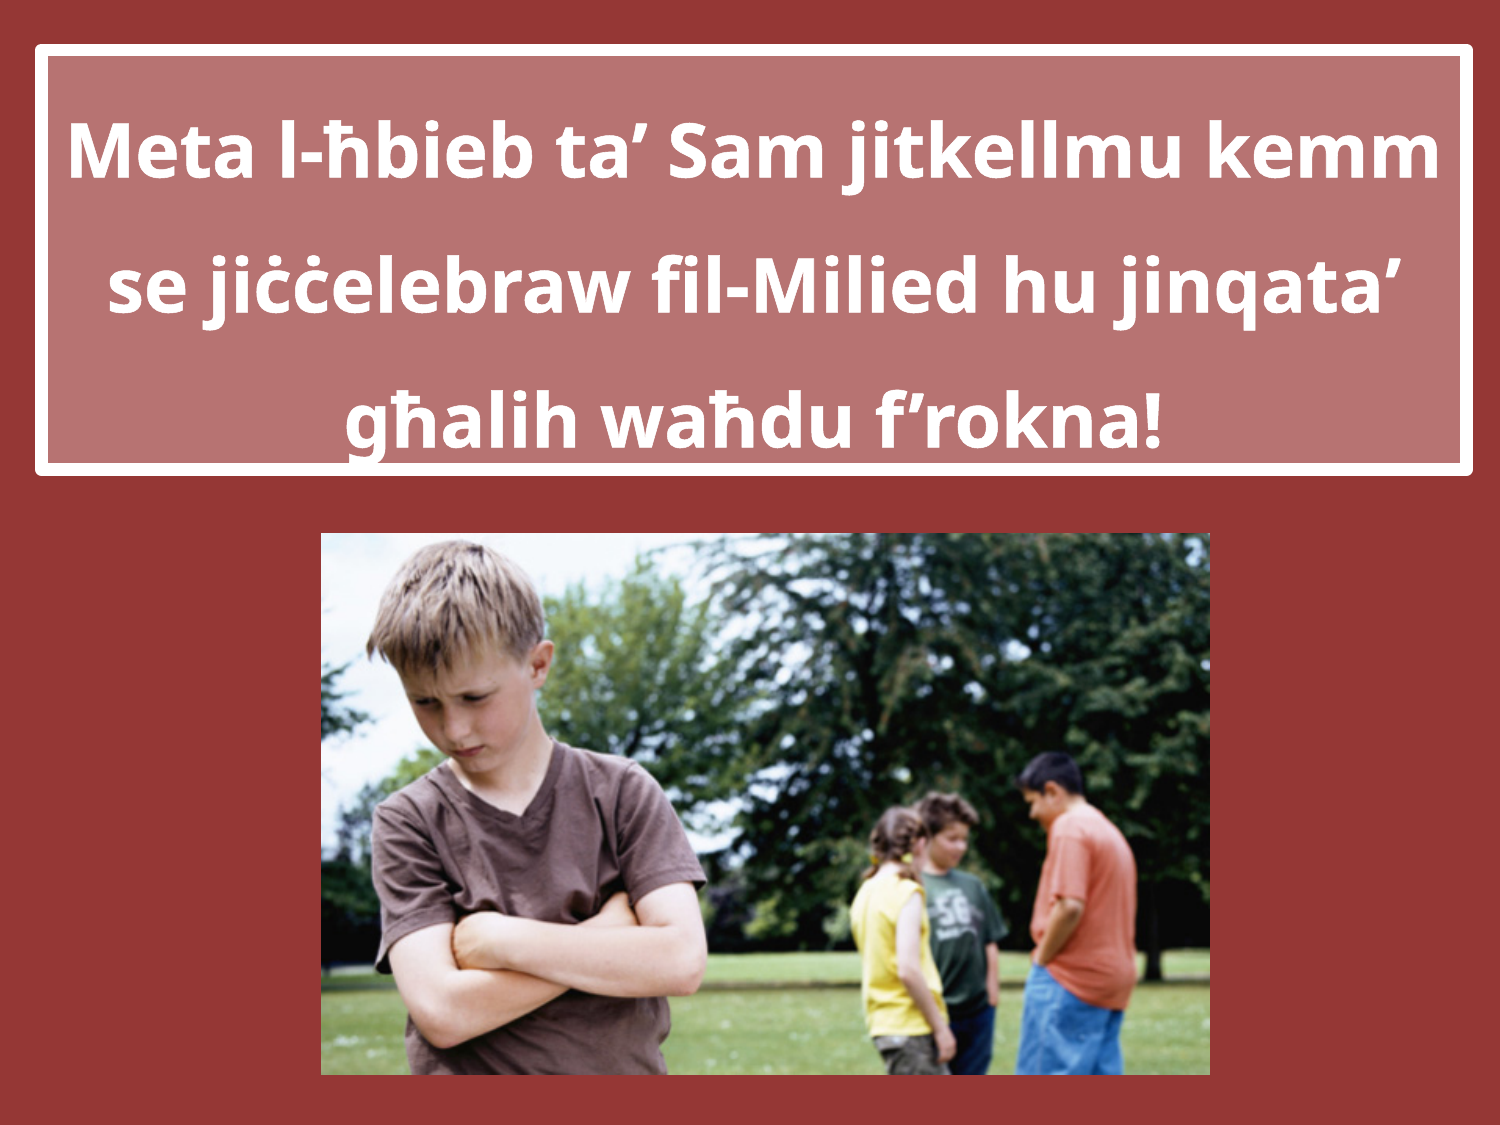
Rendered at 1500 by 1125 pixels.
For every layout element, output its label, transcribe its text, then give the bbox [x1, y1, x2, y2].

text_box Meta l-ħbieb ta’ Sam jitkellmu kemm se jiċċelebraw fil-Milied hu jinqata’ għalih waħdu f’rokna! [41, 49, 1467, 470]
picture [321, 533, 1210, 1075]
